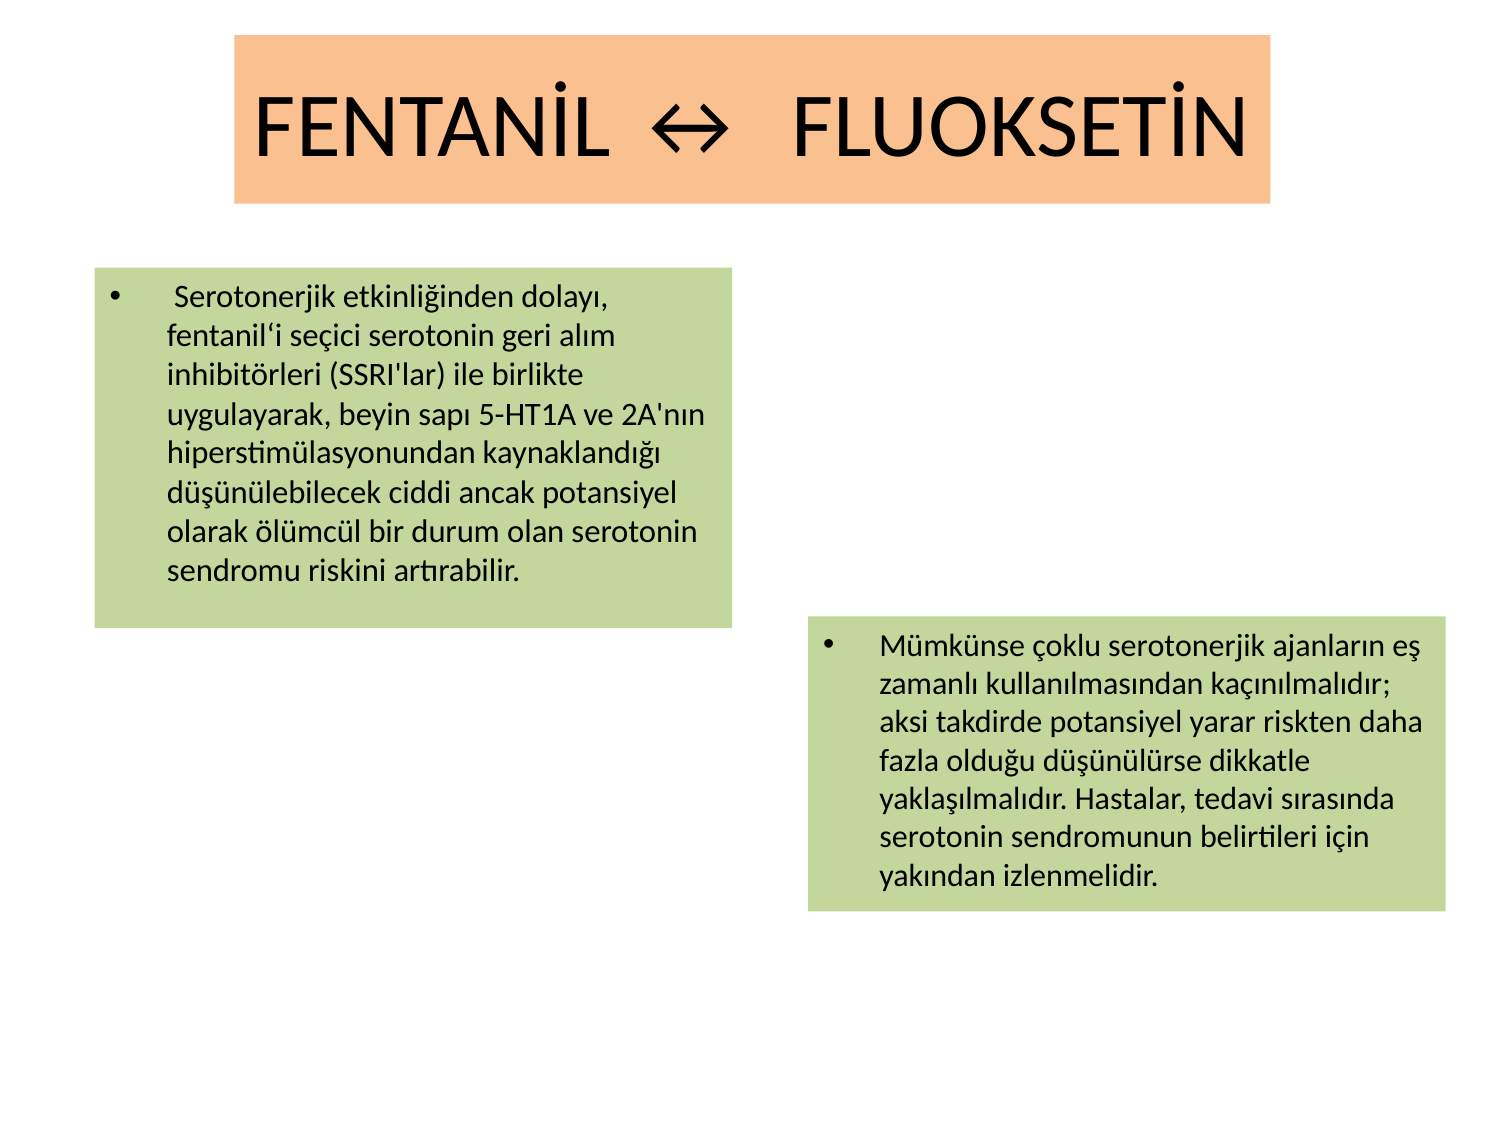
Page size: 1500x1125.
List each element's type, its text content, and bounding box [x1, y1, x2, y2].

list Mümkünse çoklu serotonerjik ajanların eş zamanlı kullanılmasından kaçınılmalıdır; aksi takdirde potansiyel yarar riskten daha fazla olduğu düşünülürse dikkatle yaklaşılmalıdır. Hastalar, tedavi sırasında serotonin sendromunun belirtileri için yakından izlenmelidir. [808, 616, 1446, 912]
title FENTANİL ↔ FLUOKSETİN [234, 35, 1271, 204]
list Serotonerjik etkinliğinden dolayı, fentanil‘i seçici serotonin geri alım inhibitörleri (SSRI'lar) ile birlikte uygulayarak, beyin sapı 5-HT1A ve 2A'nın hiperstimülasyonundan kaynaklandığı düşünülebilecek ciddi ancak potansiyel olarak ölümcül bir durum olan serotonin sendromu riskini artırabilir. [94, 267, 733, 629]
